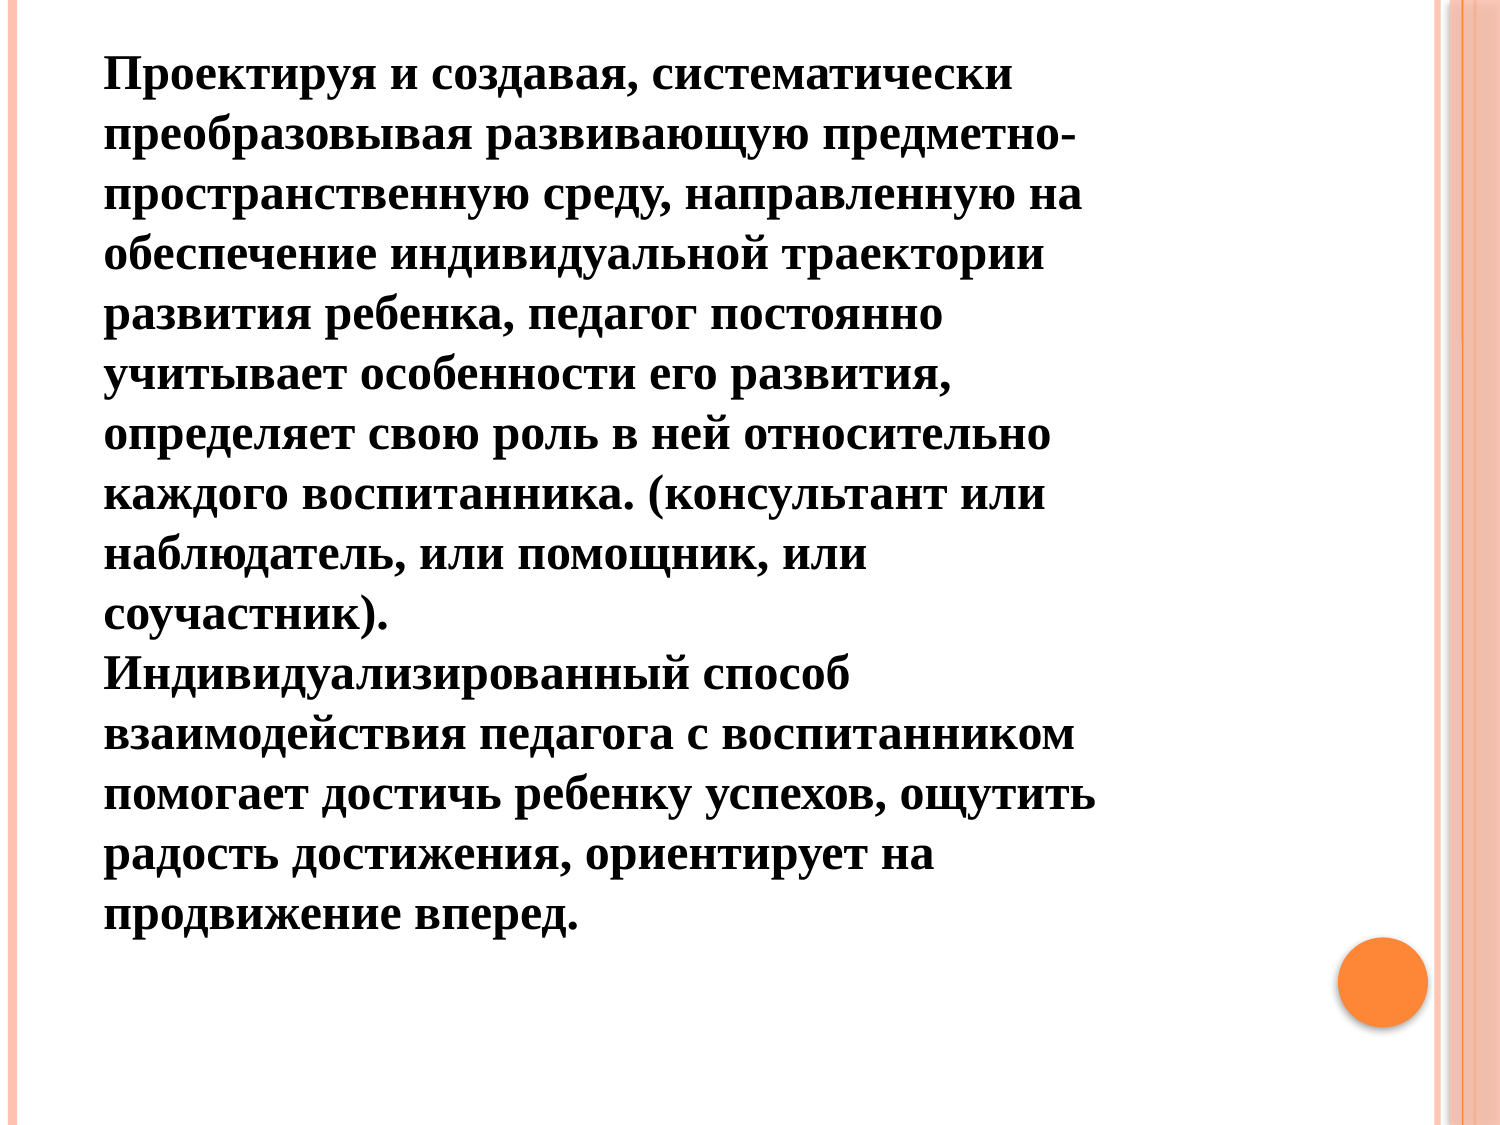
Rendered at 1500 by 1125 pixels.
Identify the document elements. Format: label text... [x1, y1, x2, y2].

text_box Проектируя и создавая, систематически преобразовывая развивающую предметно- пространственную среду, направленную на обеспечение индивидуальной траектории развития ребенка, педагог постоянно учитывает особенности его развития, определяет свою роль в ней относительно каждого воспитанника. (консультант или наблюдатель, или помощник, или соучастник). Индивидуализированный способ взаимодействия педагога с воспитанником помогает достичь ребенку успехов, ощутить радость достижения, ориентирует на продвижение вперед. [88, 32, 1436, 948]
